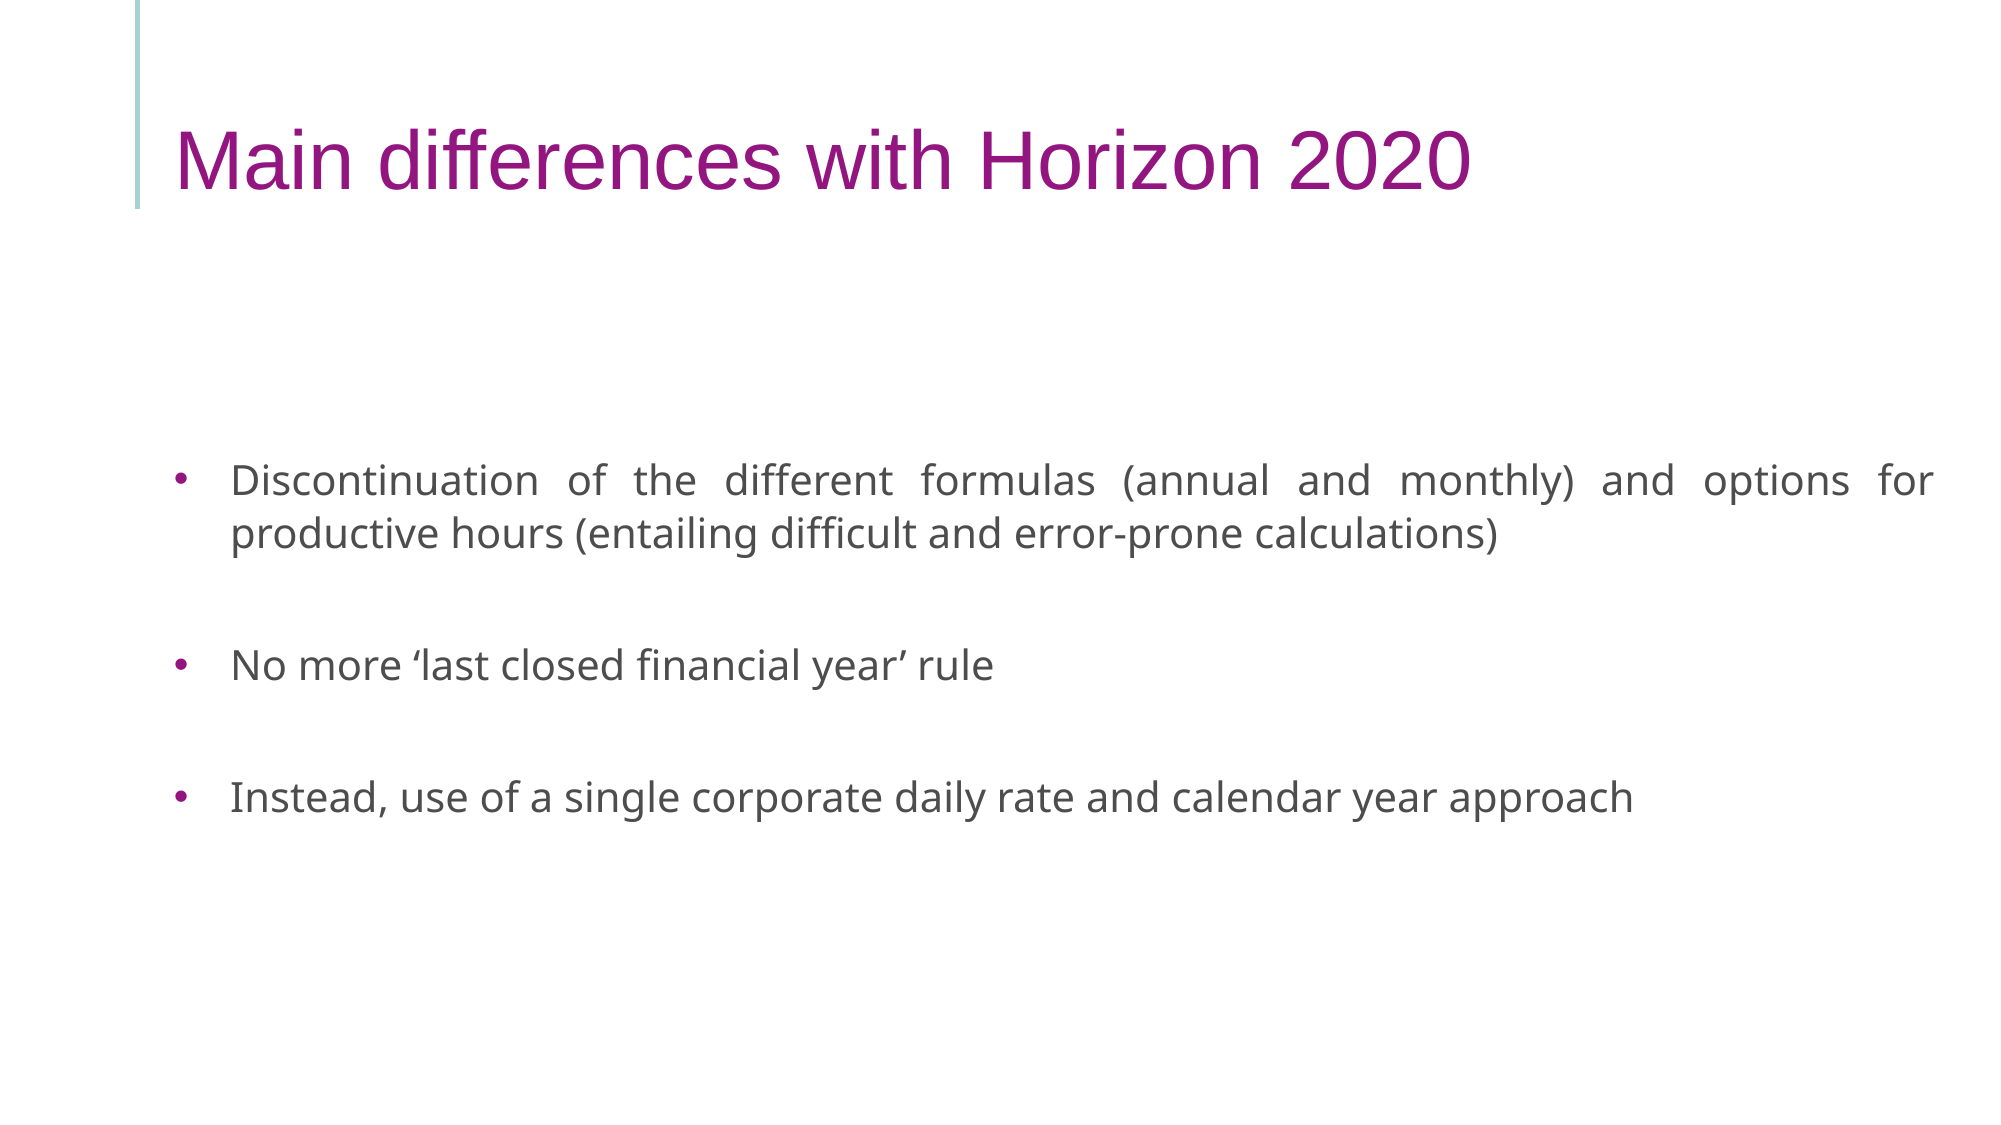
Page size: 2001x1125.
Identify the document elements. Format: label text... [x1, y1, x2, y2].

text_box Discontinuation of the different formulas (annual and monthly) and options for productive hours (entailing difficult and error-prone calculations) No more ‘last closed financial year’ rule Instead, use of a single corporate daily rate and calendar year approach [159, 442, 1950, 829]
title Main differences with Horizon 2020 [159, 79, 1885, 208]
